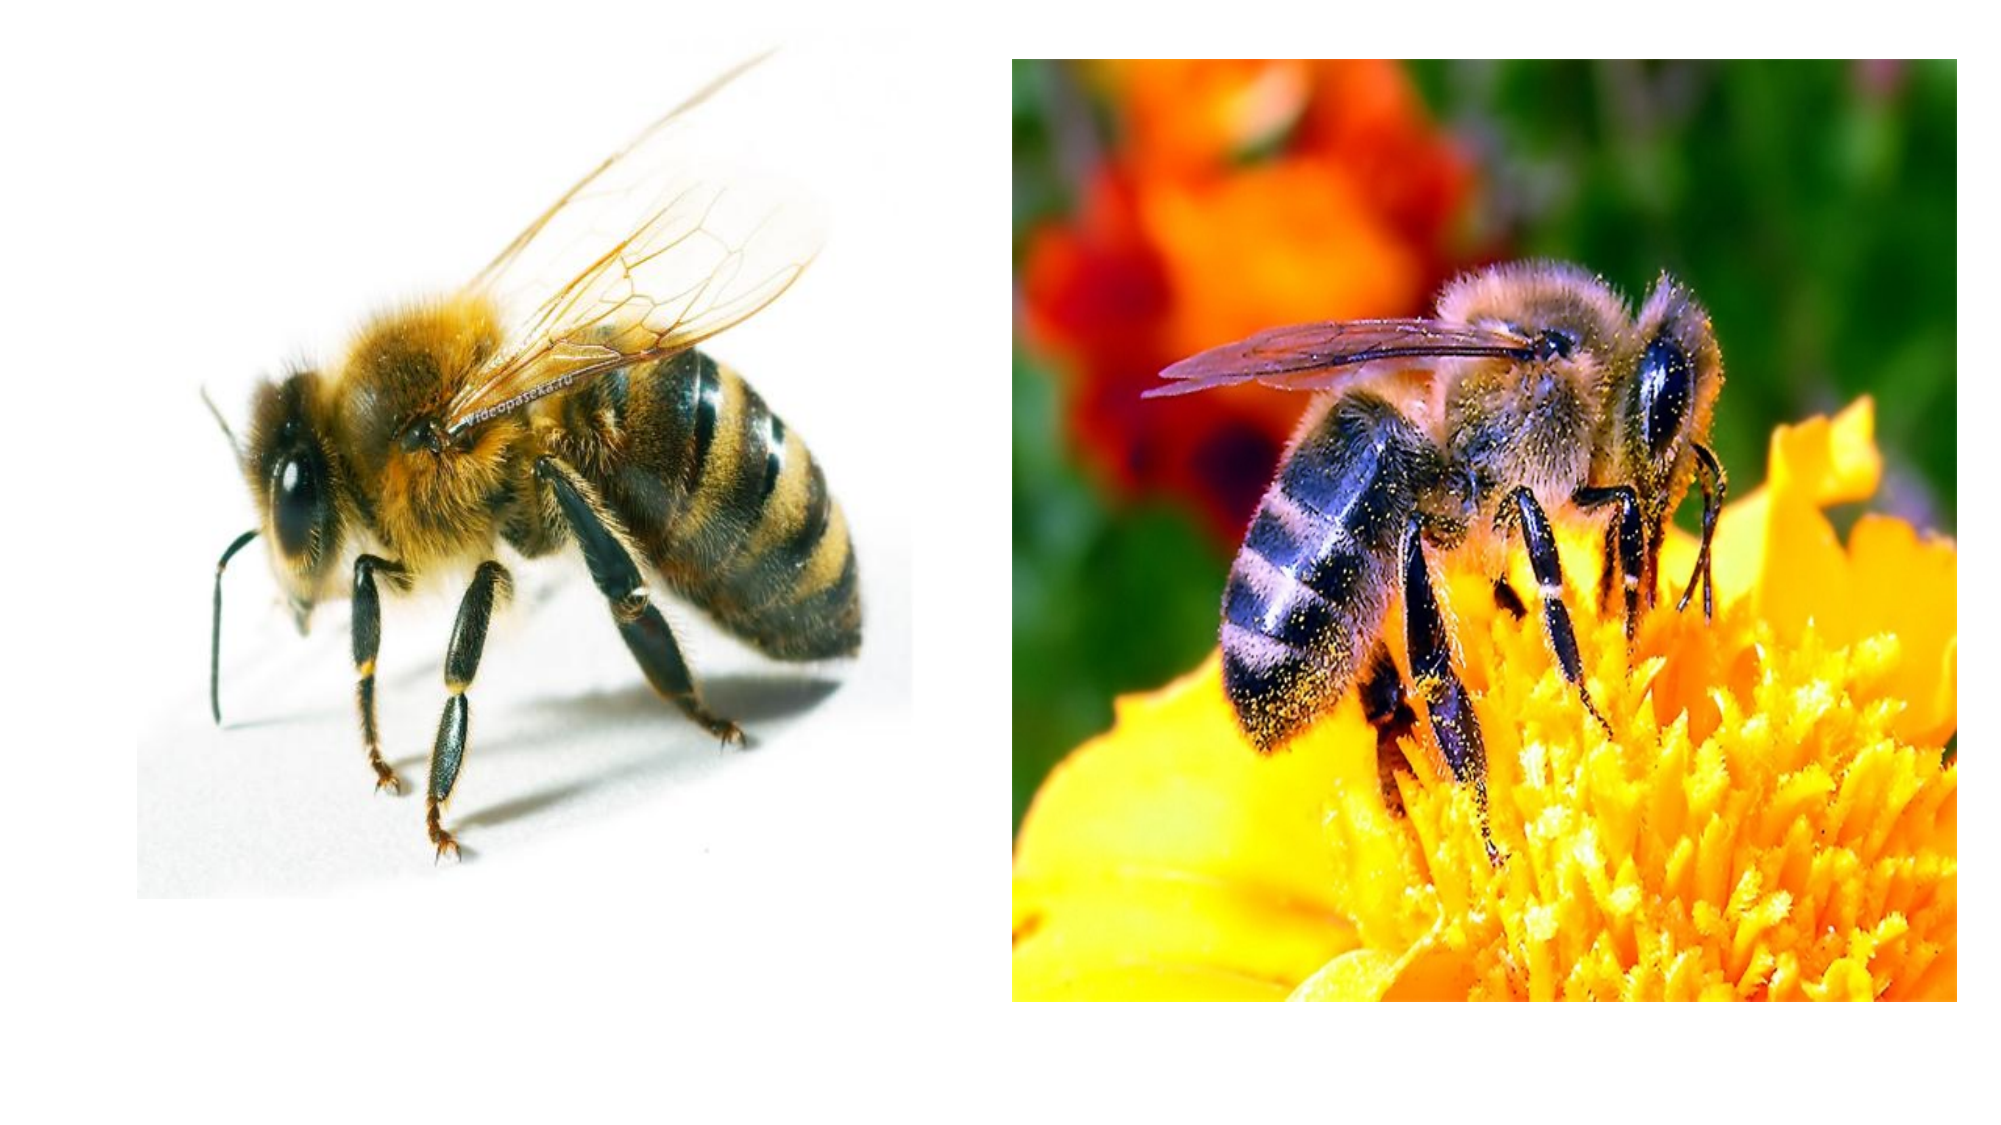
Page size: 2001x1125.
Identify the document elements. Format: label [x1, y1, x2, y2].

list [137, 28, 914, 899]
list [1012, 59, 1957, 1002]
